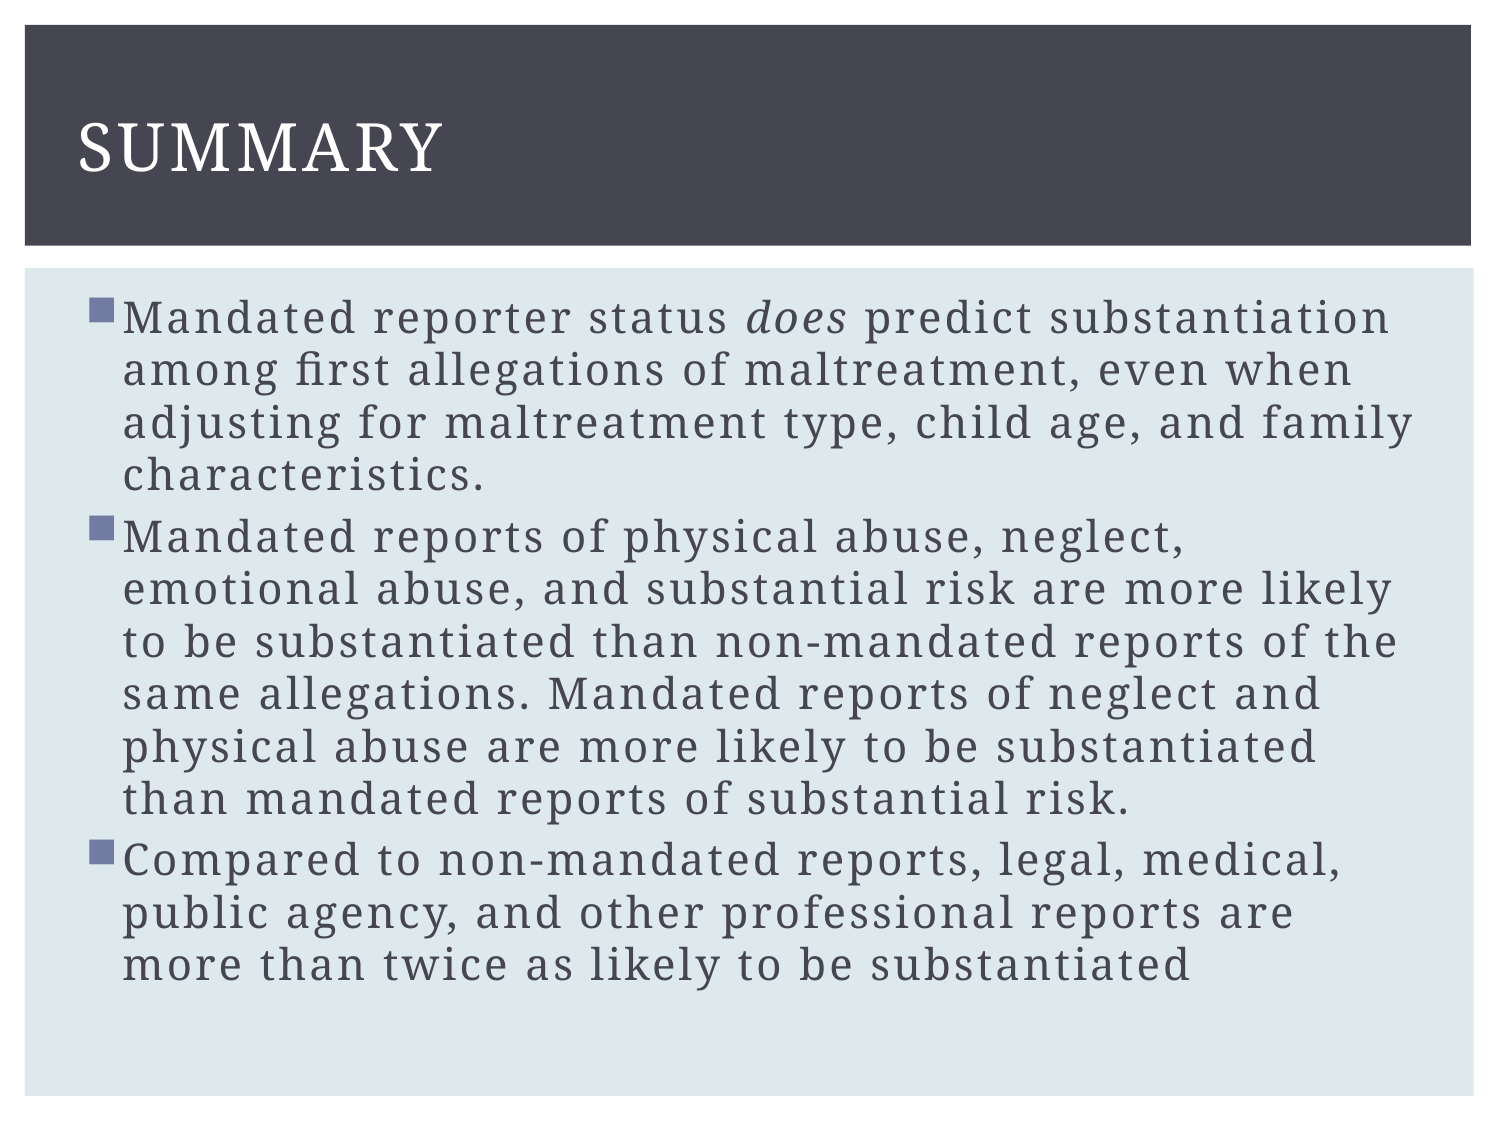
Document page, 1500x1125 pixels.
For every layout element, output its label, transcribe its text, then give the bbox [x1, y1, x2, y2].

title summary [62, 58, 1438, 232]
list Mandated reporter status does predict substantiation among first allegations of maltreatment, even when adjusting for maltreatment type, child age, and family characteristics. Mandated reports of physical abuse, neglect, emotional abuse, and substantial risk are more likely to be substantiated than non-mandated reports of the same allegations. Mandated reports of neglect and physical abuse are more likely to be substantiated than mandated reports of substantial risk. Compared to non-mandated reports, legal, medical, public agency, and other professional reports are more than twice as likely to be substantiated [62, 281, 1442, 1005]
